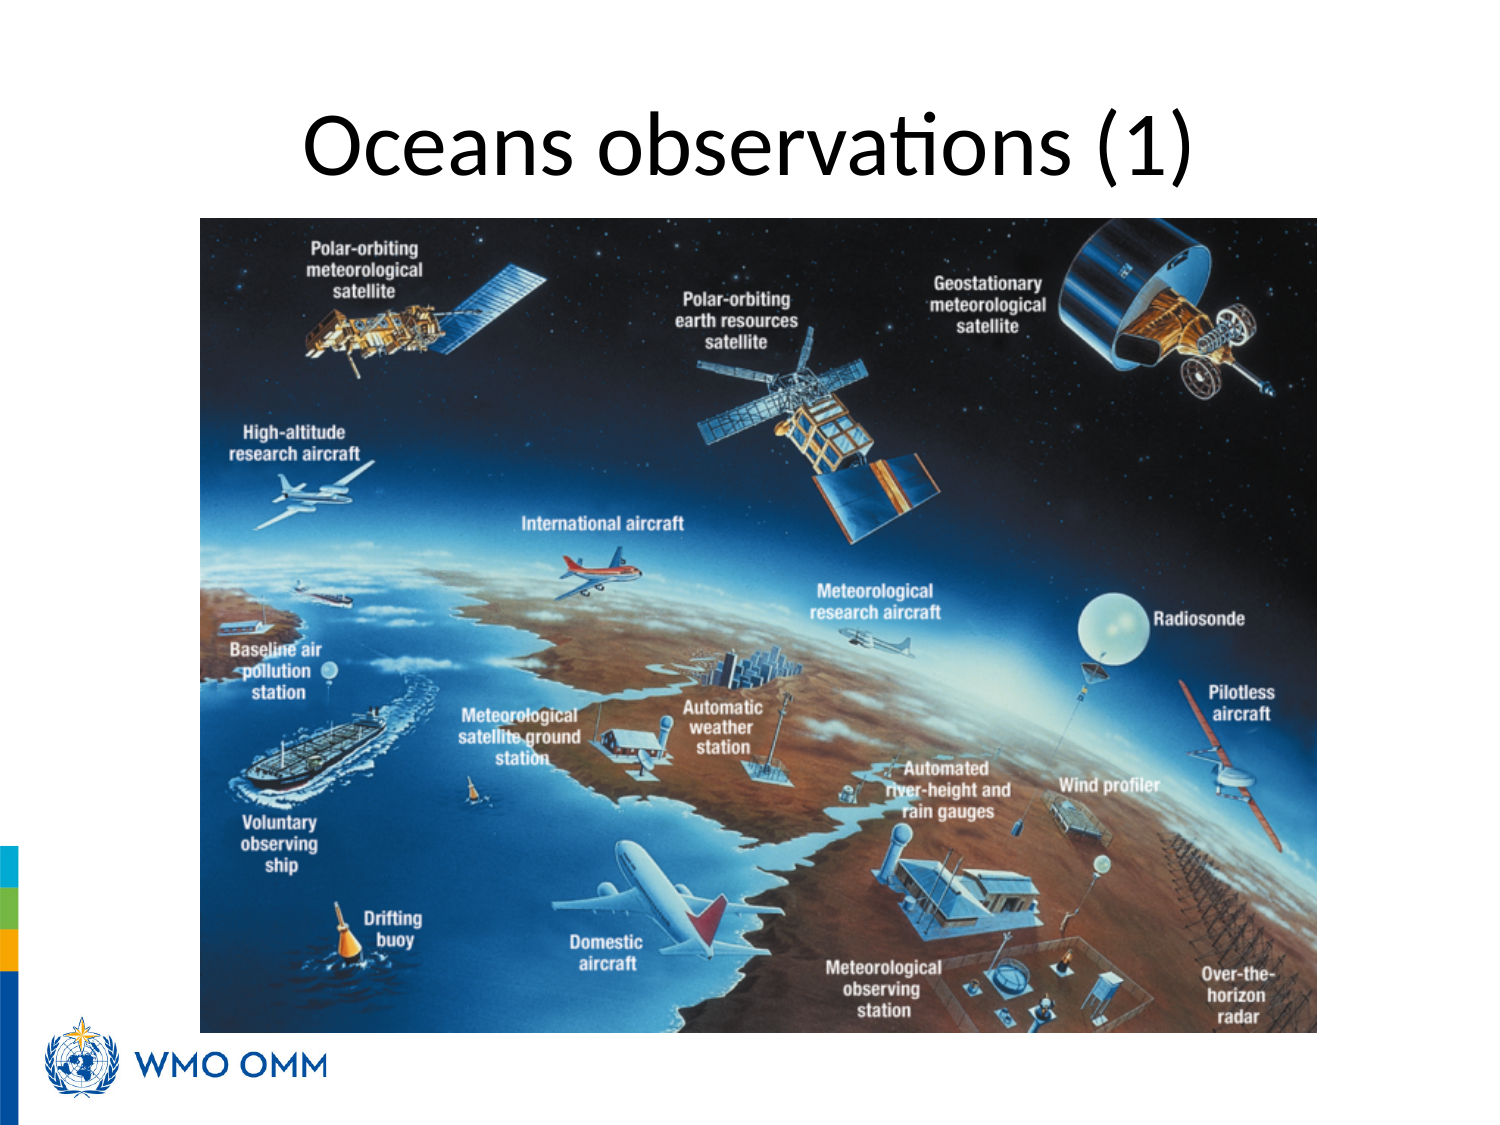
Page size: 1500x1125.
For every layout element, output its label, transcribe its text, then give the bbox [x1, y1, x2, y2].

picture [0, 218, 1317, 1125]
title Oceans observations (1) [75, 45, 1425, 233]
